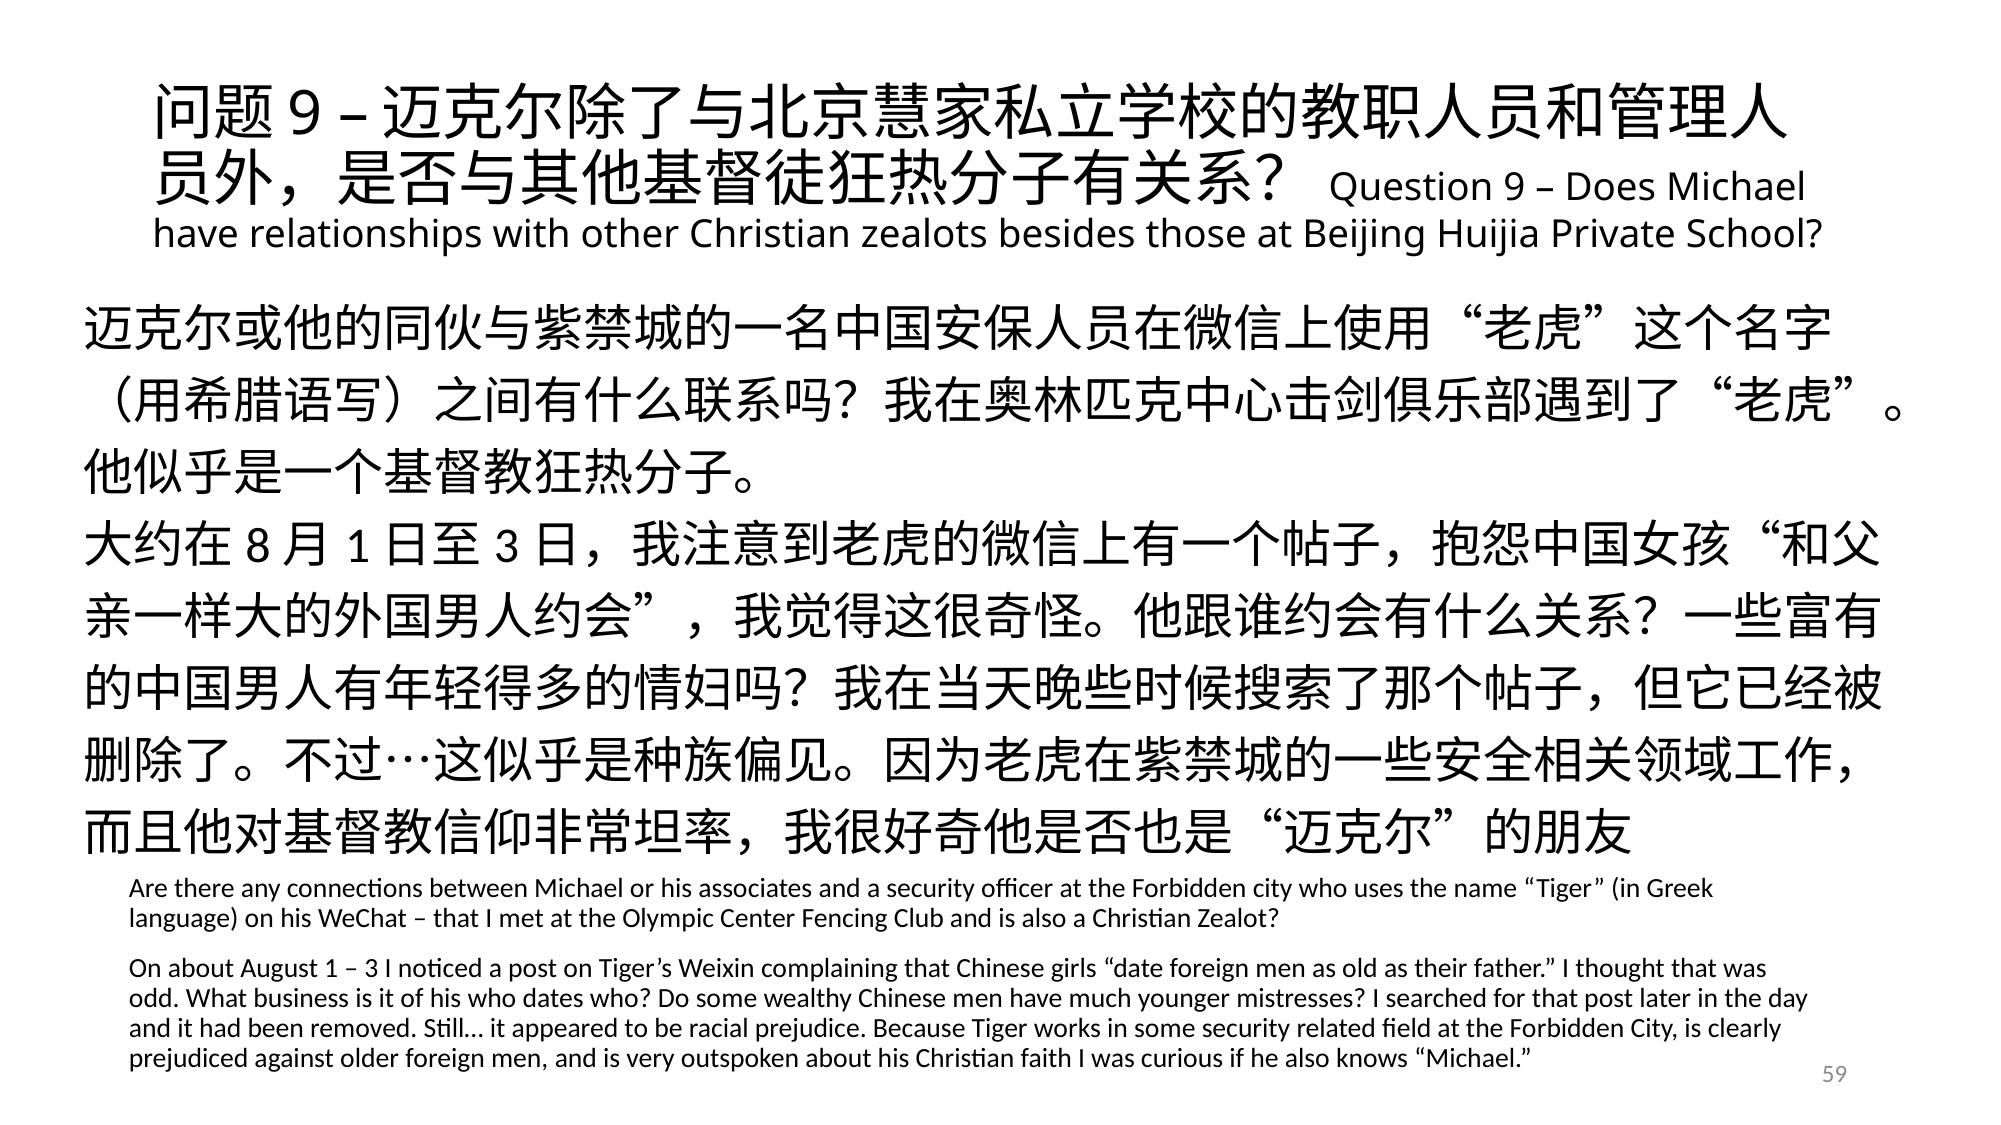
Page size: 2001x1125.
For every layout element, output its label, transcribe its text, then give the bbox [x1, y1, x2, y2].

title 问题9 –迈克尔除了与北京慧家私立学校的教职人员和管理人员外，是否与其他基督徒狂热分子有关系？Question 9 – Does Michael have relationships with other Christian zealots besides those at Beijing Huijia Private School? [137, 59, 1863, 277]
list Are there any connections between Michael or his associates and a security officer at the Forbidden city who uses the name “Tiger” (in Greek language) on his WeChat – that I met at the Olympic Center Fencing Club and is also a Christian Zealot? On about August 1 – 3 I noticed a post on Tiger’s Weixin complaining that Chinese girls “date foreign men as old as their father.” I thought that was odd. What business is it of his who dates who? Do some wealthy Chinese men have much younger mistresses? I searched for that post later in the day and it had been removed. Still… it appeared to be racial prejudice. Because Tiger works in some security related field at the Forbidden City, is clearly prejudiced against older foreign men, and is very outspoken about his Christian faith I was curious if he also knows “Michael.” [114, 868, 1839, 1103]
slide_number 59 [1412, 1042, 1863, 1103]
text_box 迈克尔或他的同伙与紫禁城的一名中国安保人员在微信上使用“老虎”这个名字（用希腊语写）之间有什么联系吗？我在奥林匹克中心击剑俱乐部遇到了“老虎”。他似乎是一个基督教狂热分子。 大约在8月1日至3日，我注意到老虎的微信上有一个帖子，抱怨中国女孩“和父亲一样大的外国男人约会”，我觉得这很奇怪。他跟谁约会有什么关系？一些富有的中国男人有年轻得多的情妇吗？我在当天晚些时候搜索了那个帖子，但它已经被删除了。不过…这似乎是种族偏见。因为老虎在紫禁城的一些安全相关领域工作，而且他对基督教信仰非常坦率，我很好奇他是否也是“迈克尔”的朋友 [68, 277, 1932, 868]
